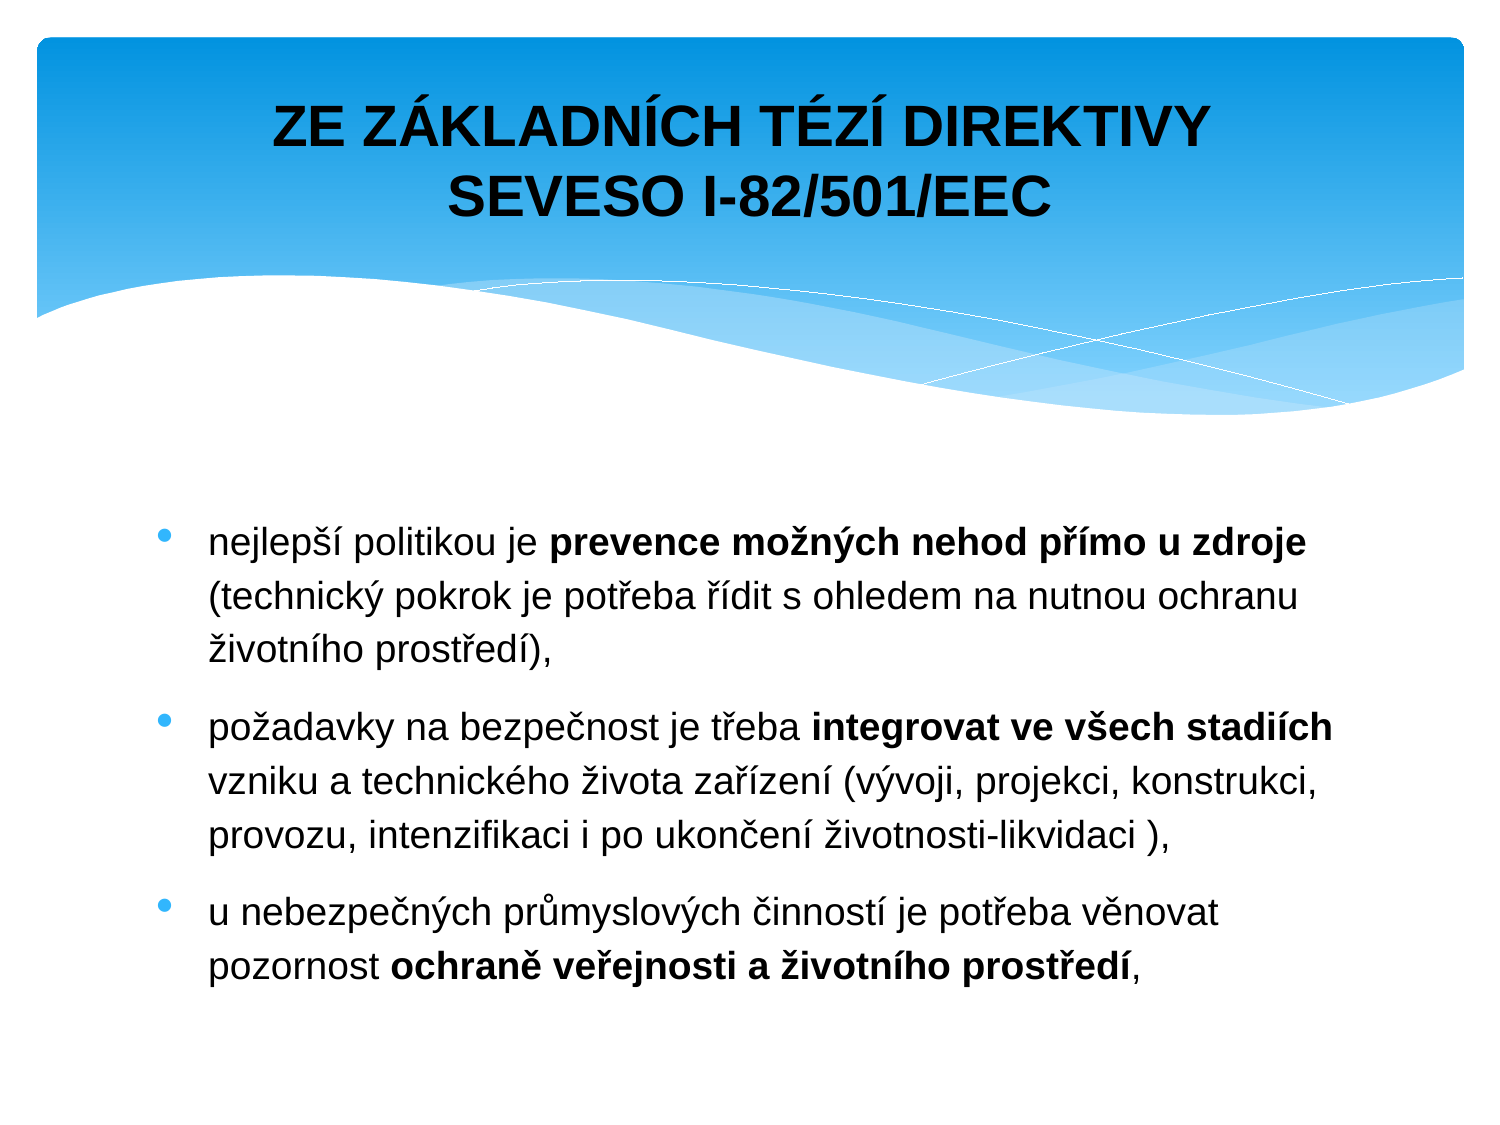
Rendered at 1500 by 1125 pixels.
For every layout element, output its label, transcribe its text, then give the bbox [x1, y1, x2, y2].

title ZE ZÁKLADNÍCH TÉZÍ DIREKTIVY SEVESO I-82/501/EEC [75, 55, 1425, 261]
list nejlepší politikou je prevence možných nehod přímo u zdroje (technický pokrok je potřeba řídit s ohledem na nutnou ochranu životního prostředí), požadavky na bezpečnost je třeba integrovat ve všech stadiích vzniku a technického života zařízení (vývoji, projekci, konstrukci, provozu, intenzifikaci i po ukončení životnosti-likvidaci ), u nebezpečných průmyslových činností je potřeba věnovat pozornost ochraně veřejnosti a životního prostředí, [143, 438, 1359, 1005]
